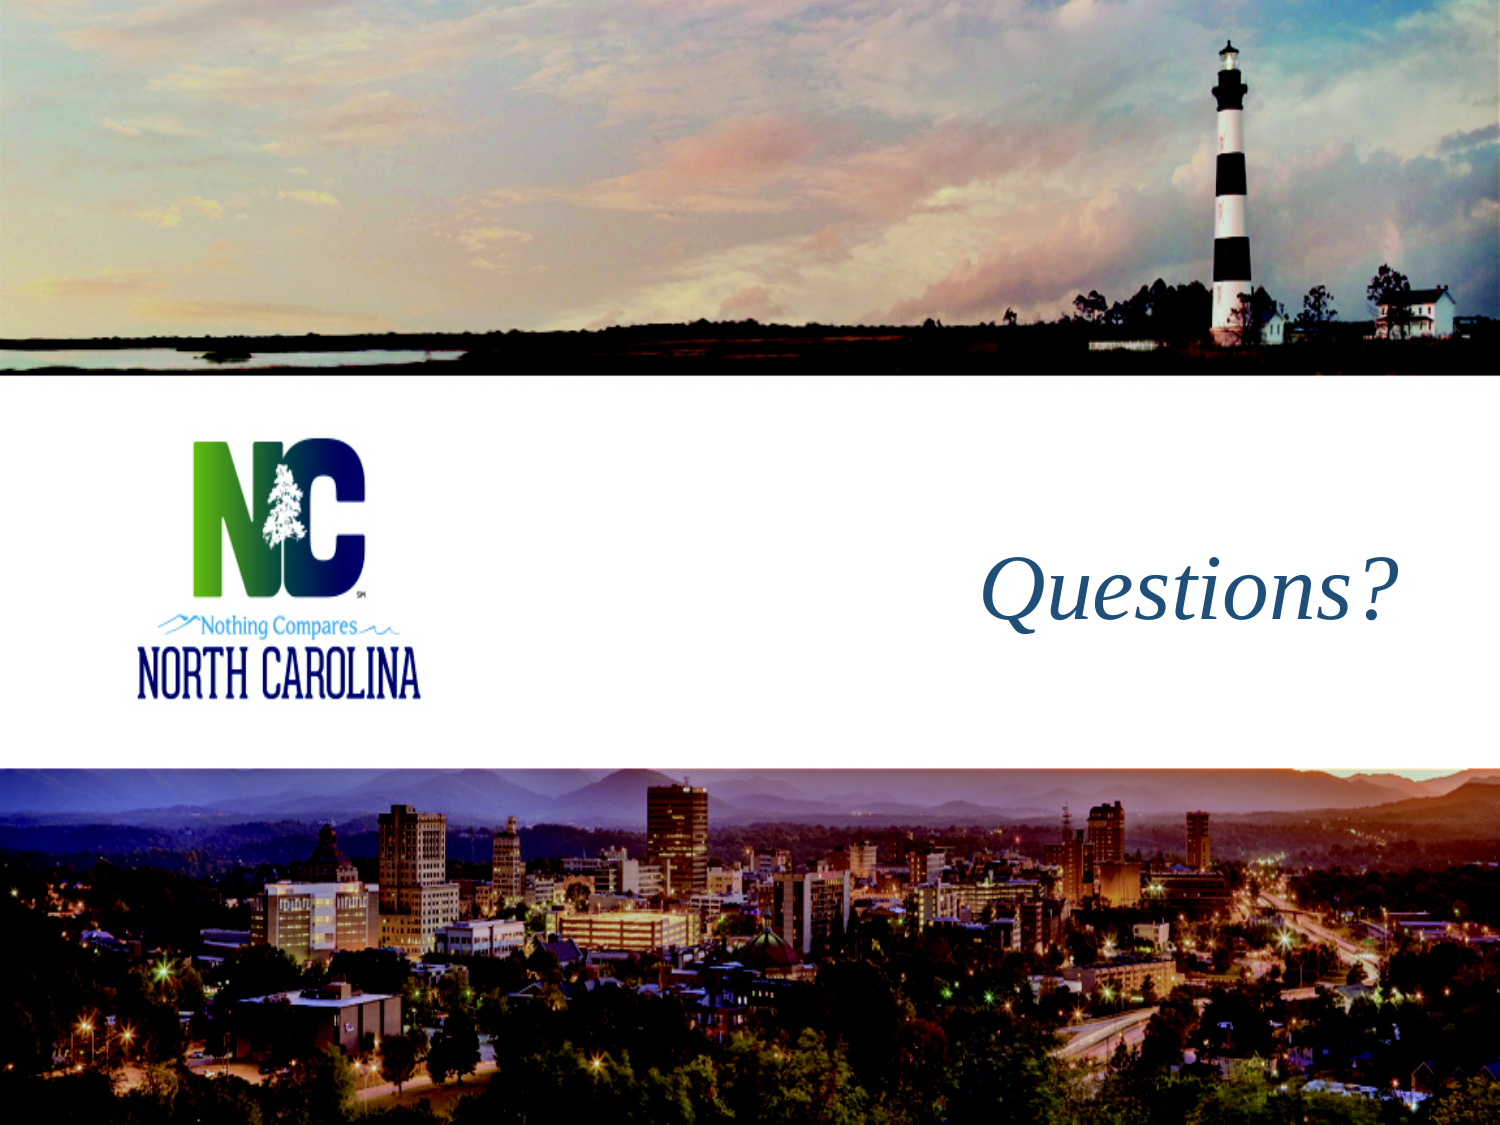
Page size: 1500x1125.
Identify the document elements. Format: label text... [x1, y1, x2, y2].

picture [0, 0, 1500, 1125]
title Questions? [693, 530, 1415, 648]
